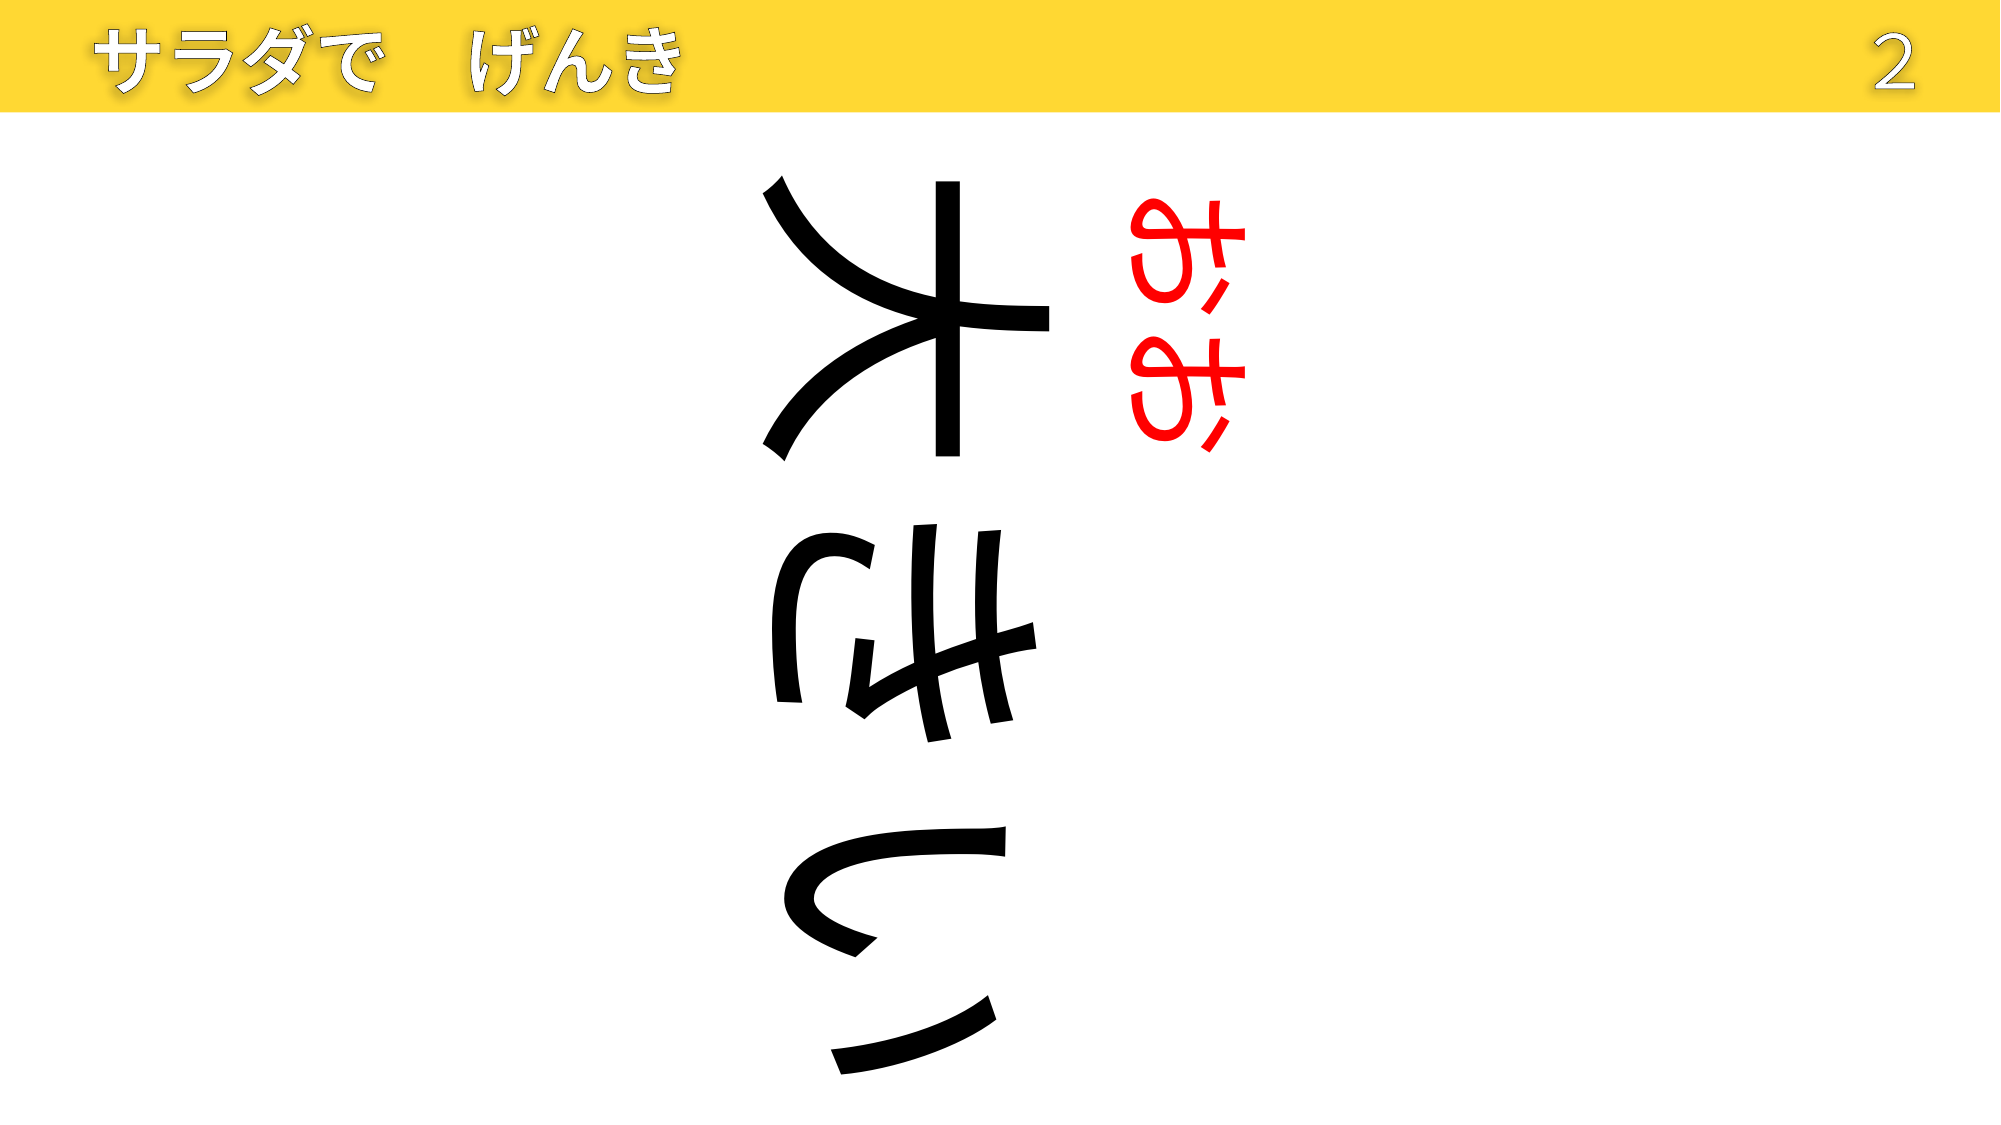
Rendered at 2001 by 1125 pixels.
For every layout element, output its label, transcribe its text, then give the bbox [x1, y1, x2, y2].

text_box サラダで げんき [75, 6, 787, 112]
text_box おお [1083, 170, 1281, 463]
text_box 大きい [698, 147, 1108, 1125]
text_box ２ [1842, 6, 1963, 112]
text_box [0, 0, 2000, 113]
